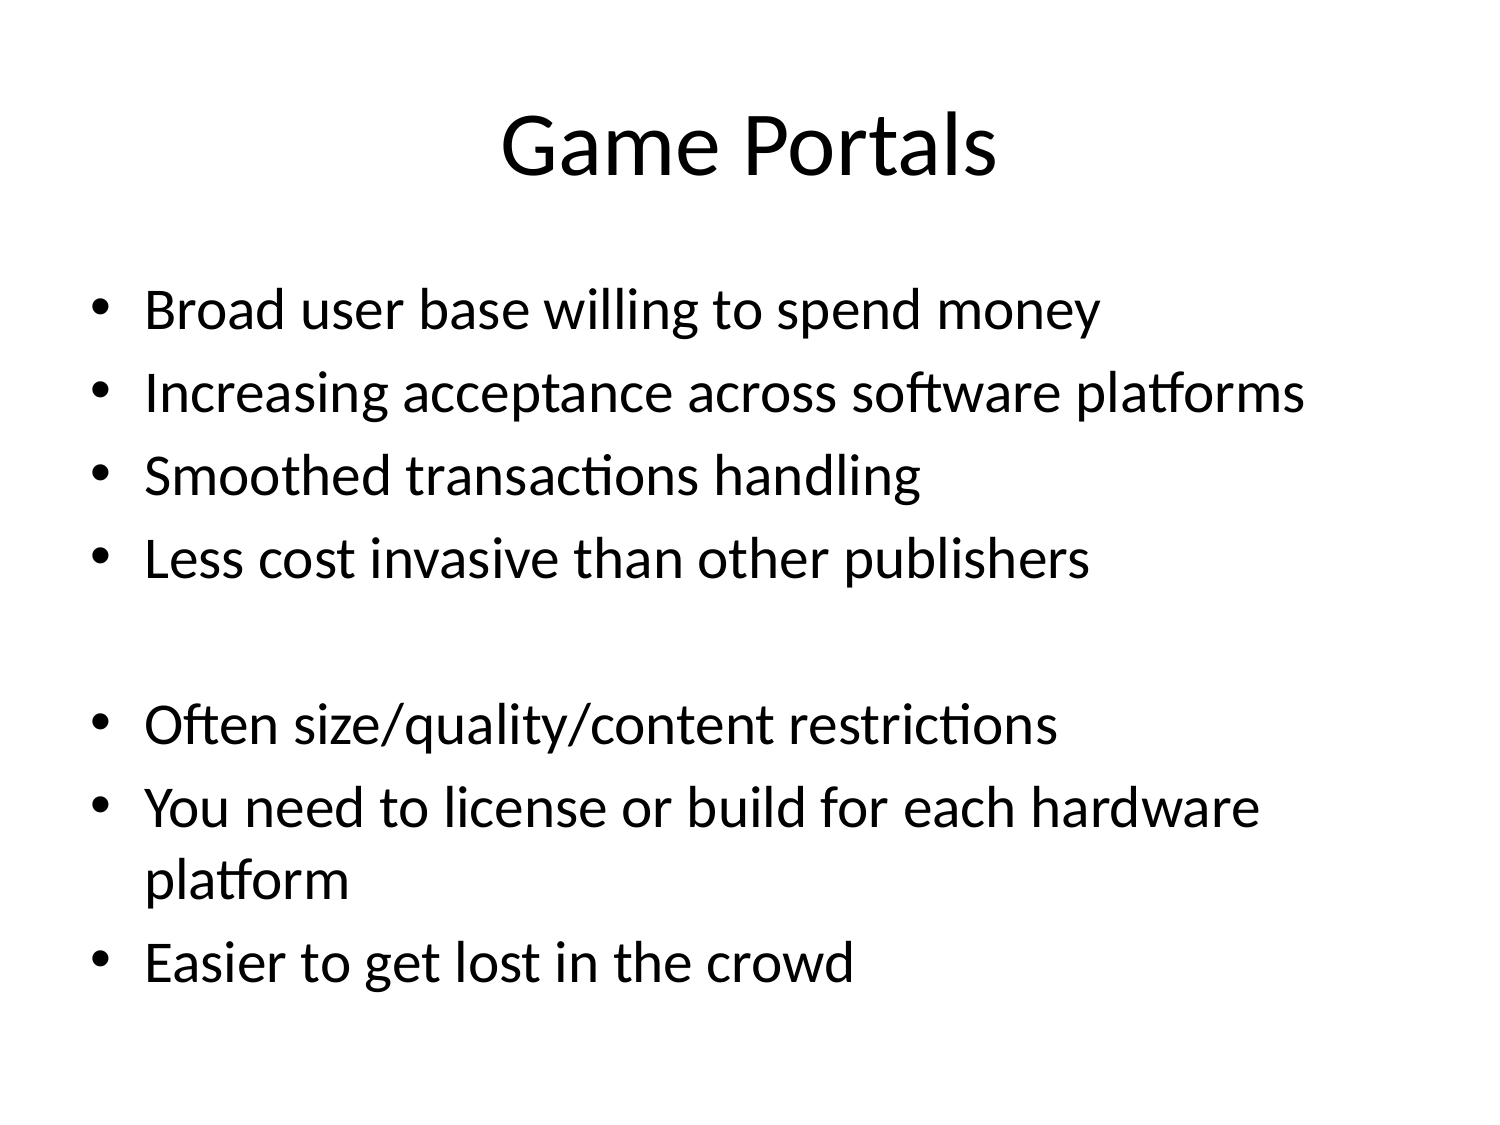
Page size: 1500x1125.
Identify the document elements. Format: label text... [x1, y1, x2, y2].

list Broad user base willing to spend money Increasing acceptance across software platforms Smoothed transactions handling Less cost invasive than other publishers Often size/quality/content restrictions You need to license or build for each hardware platform Easier to get lost in the crowd [75, 262, 1425, 1005]
title Game Portals [75, 45, 1425, 233]
